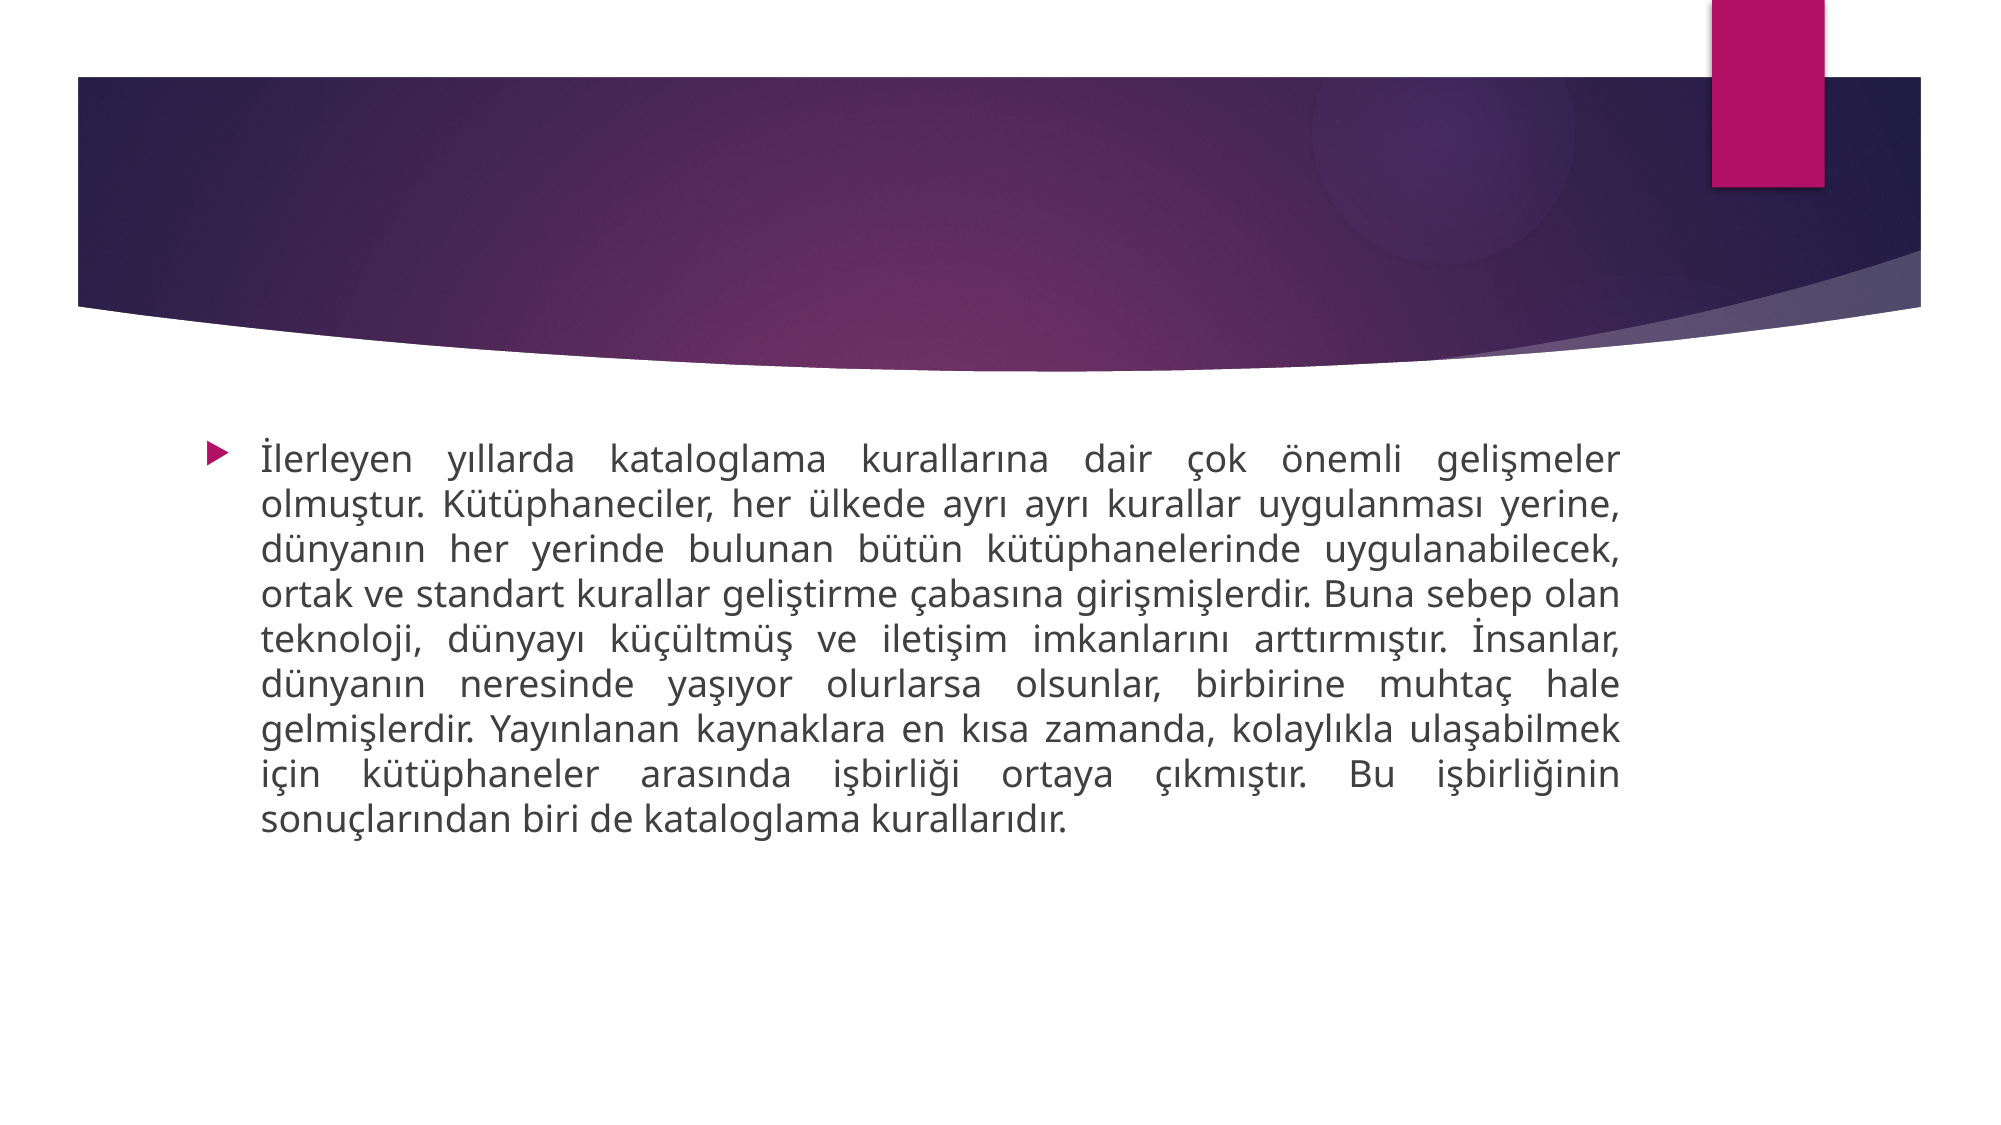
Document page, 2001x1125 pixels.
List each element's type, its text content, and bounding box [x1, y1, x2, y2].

list İlerleyen yıllarda kataloglama kurallarına dair çok önemli gelişmeler olmuştur. Kütüphaneciler, her ülkede ayrı ayrı kurallar uygulanması yerine, dünyanın her yerinde bulunan bütün kütüphanelerinde uygulanabilecek, ortak ve standart kurallar geliştirme çabasına girişmişlerdir. Buna sebep olan teknoloji, dünyayı küçültmüş ve iletişim imkanlarını arttırmıştır. İnsanlar, dünyanın neresinde yaşıyor olurlarsa olsunlar, birbirine muhtaç hale gelmişlerdir. Yayınlanan kaynaklara en kısa zamanda, kolaylıkla ulaşabilmek için kütüphaneler arasında işbirliği ortaya çıkmıştır. Bu işbirliğinin sonuçlarından biri de kataloglama kurallarıdır. [189, 427, 1638, 988]
